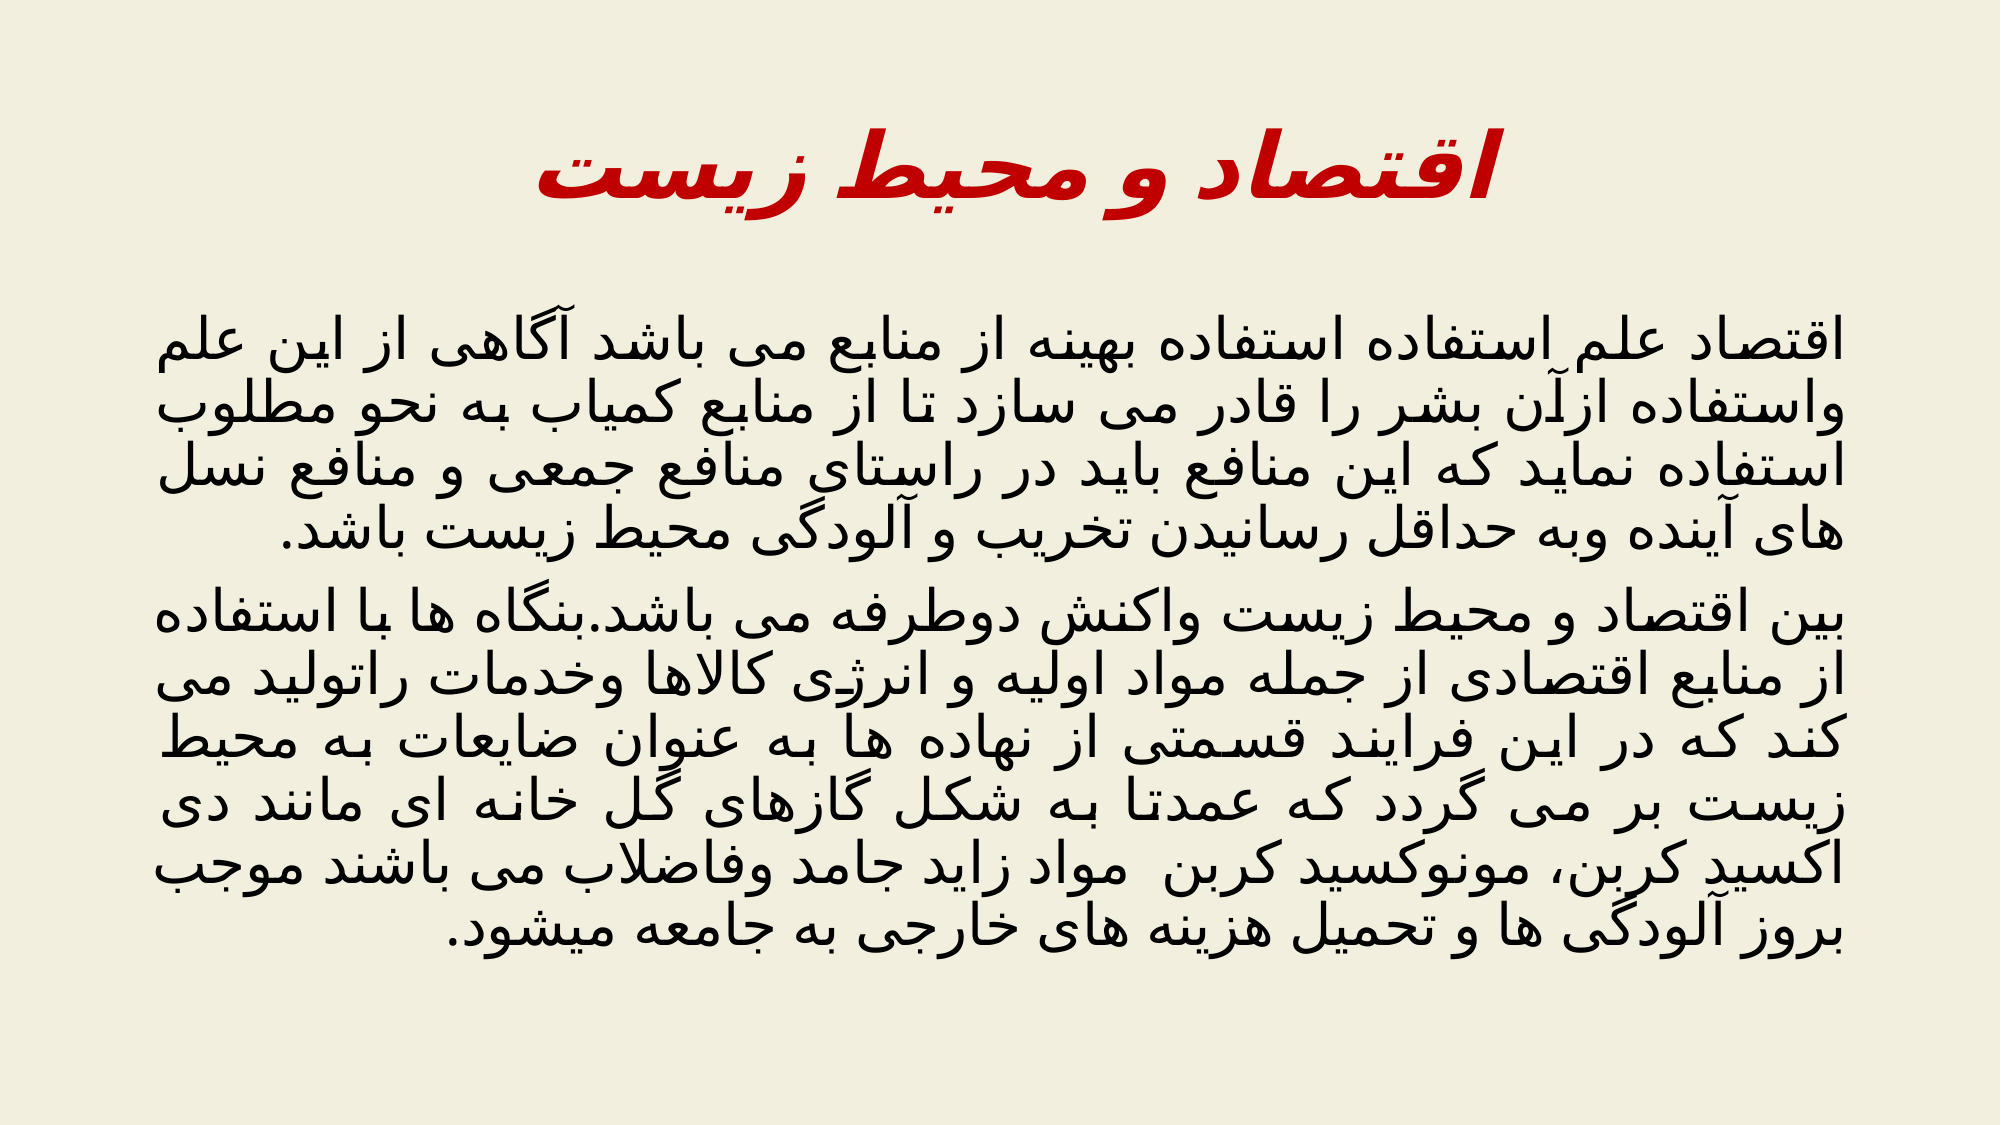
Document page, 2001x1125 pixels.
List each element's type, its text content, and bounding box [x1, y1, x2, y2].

list اقتصاد علم استفاده استفاده بهینه از منابع می باشد آگاهی از این علم واستفاده ازآن بشر را قادر می سازد تا از منابع کمیاب به نحو مطلوب استفاده نماید که این منافع باید در راستای منافع جمعی و منافع نسل های آینده وبه حداقل رسانیدن تخریب و آلودگی محیط زیست باشد. بین اقتصاد و محیط زیست واکنش دوطرفه می باشد.بنگاه ها با استفاده از منابع اقتصادی از جمله مواد اولیه و انرژی کالاها وخدمات راتولید می کند که در این فرایند قسمتی از نهاده ها به عنوان ضایعات به محیط زیست بر می گردد که عمدتا به شکل گازهای گل خانه ای مانند دی اکسید کربن، مونوکسید کربن مواد زاید جامد وفاضلاب می باشند موجب بروز آلودگی ها و تحمیل هزینه های خارجی به جامعه میشود. [137, 301, 1863, 1016]
title اقتصاد و محیط زیست [137, 59, 1863, 278]
